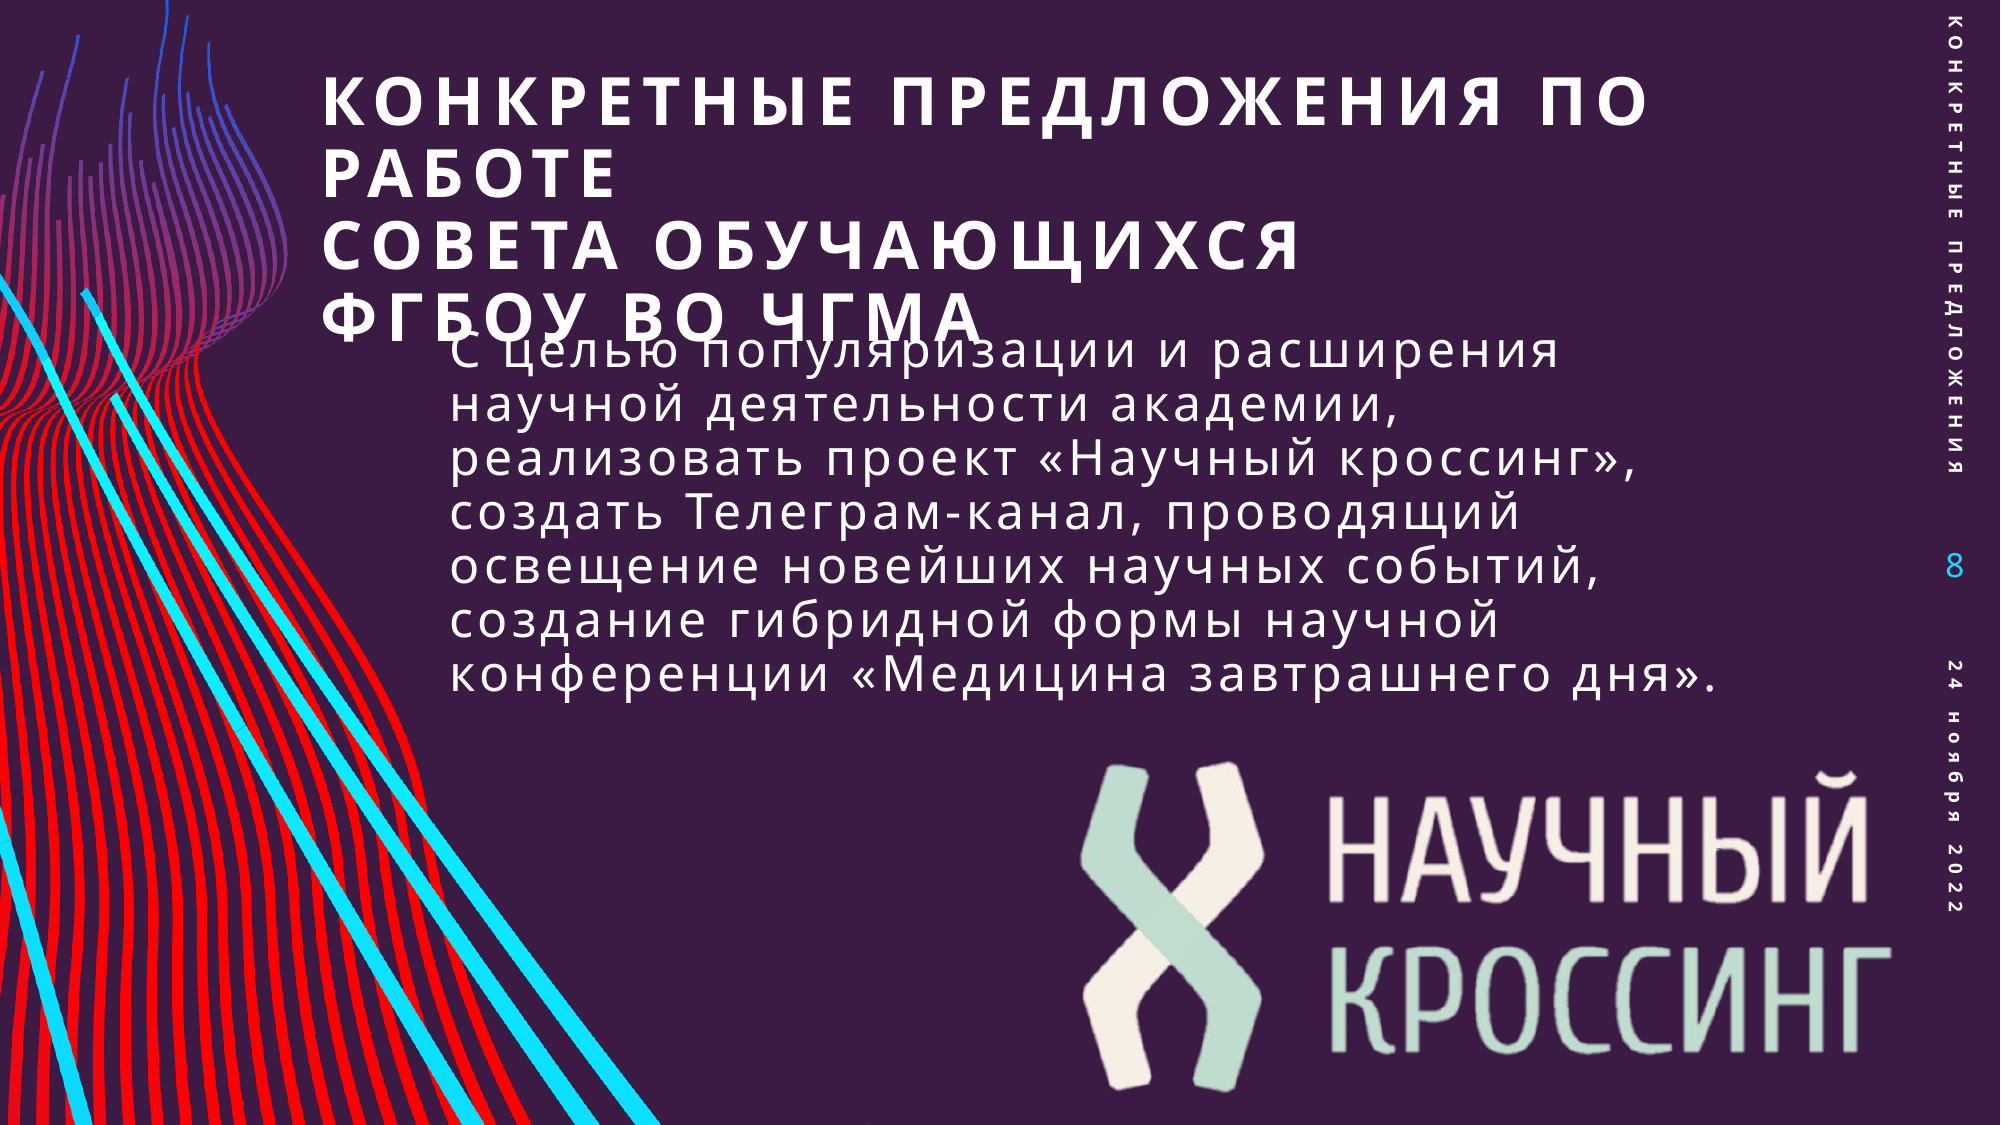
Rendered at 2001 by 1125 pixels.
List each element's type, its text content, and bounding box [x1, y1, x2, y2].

slide_number 8 [1889, 519, 1980, 577]
list С целью популяризации и расширения научной деятельности академии, реализовать проект «Научный кроссинг», создать Телеграм-канал, проводящий освещение новейших научных событий, создание гибридной формы научной конференции «Медицина завтрашнего дня». [435, 316, 1796, 912]
footer Конкретные предложения [1926, 0, 1987, 489]
picture [0, 0, 2001, 1125]
title Конкретные предложения по работе Совета обучающихся ФГБОУ ВО ЧГМА [305, 60, 1925, 171]
